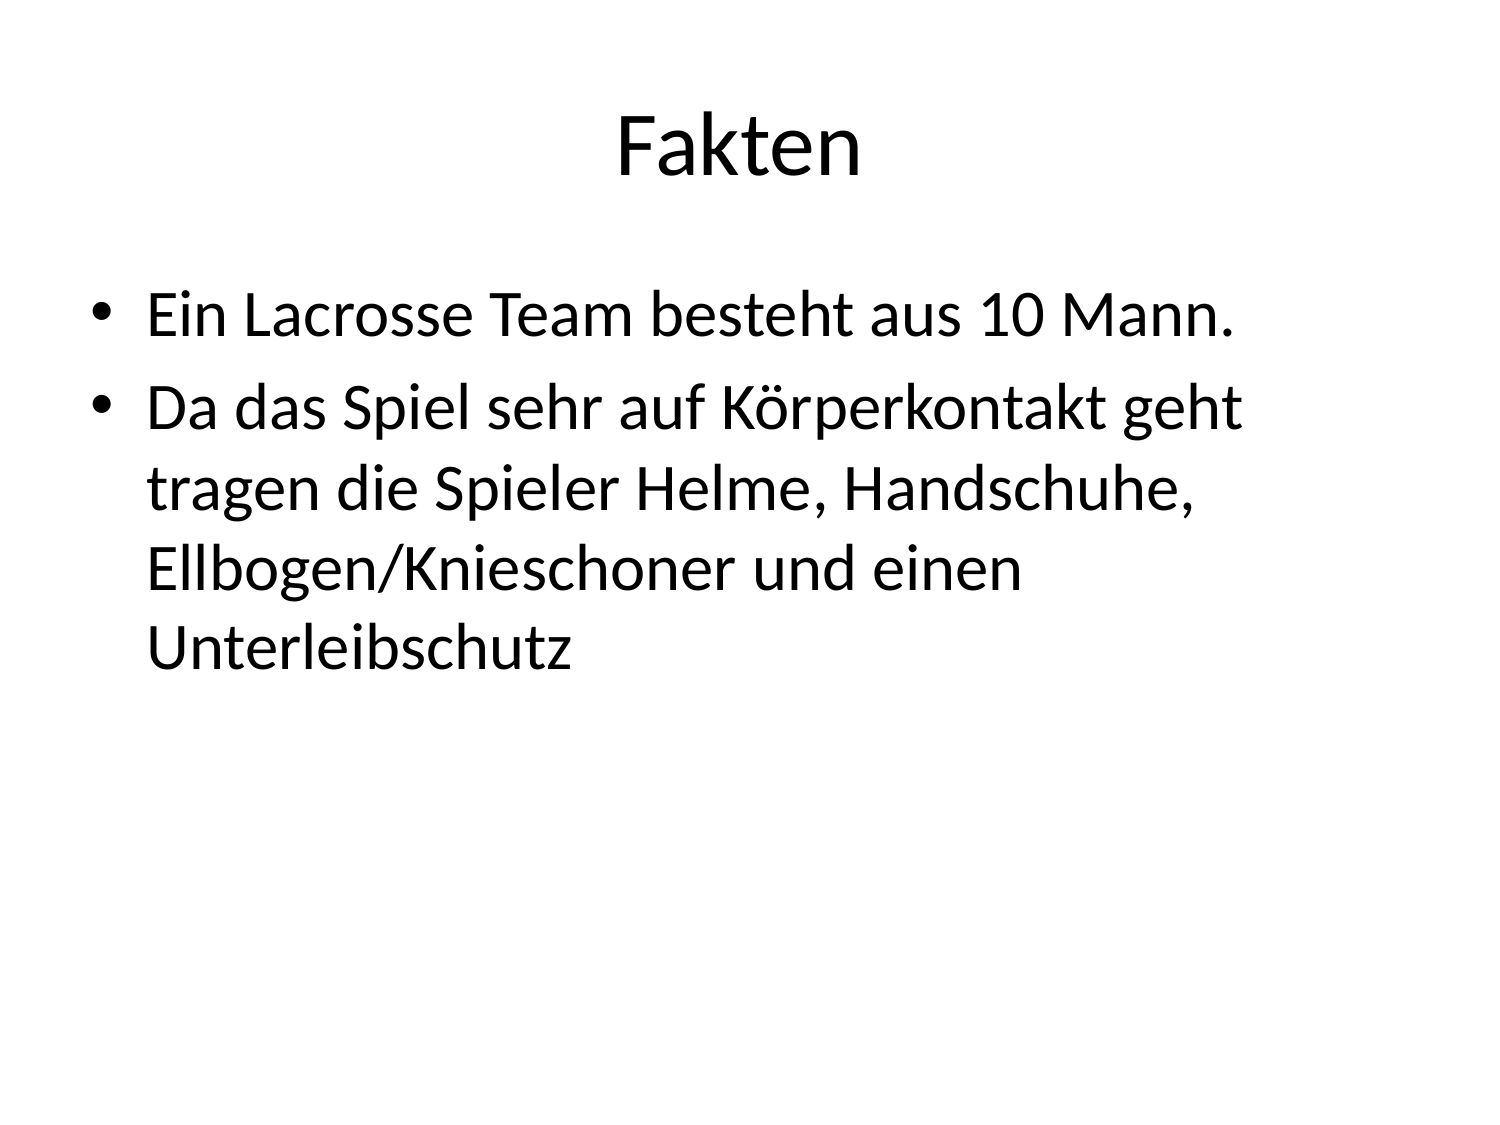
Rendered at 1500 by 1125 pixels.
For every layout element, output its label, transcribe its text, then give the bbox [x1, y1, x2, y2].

list Ein Lacrosse Team besteht aus 10 Mann. Da das Spiel sehr auf Körperkontakt geht tragen die Spieler Helme, Handschuhe, Ellbogen/Knieschoner und einen Unterleibschutz [75, 262, 1425, 1005]
title Fakten [75, 45, 1425, 233]
